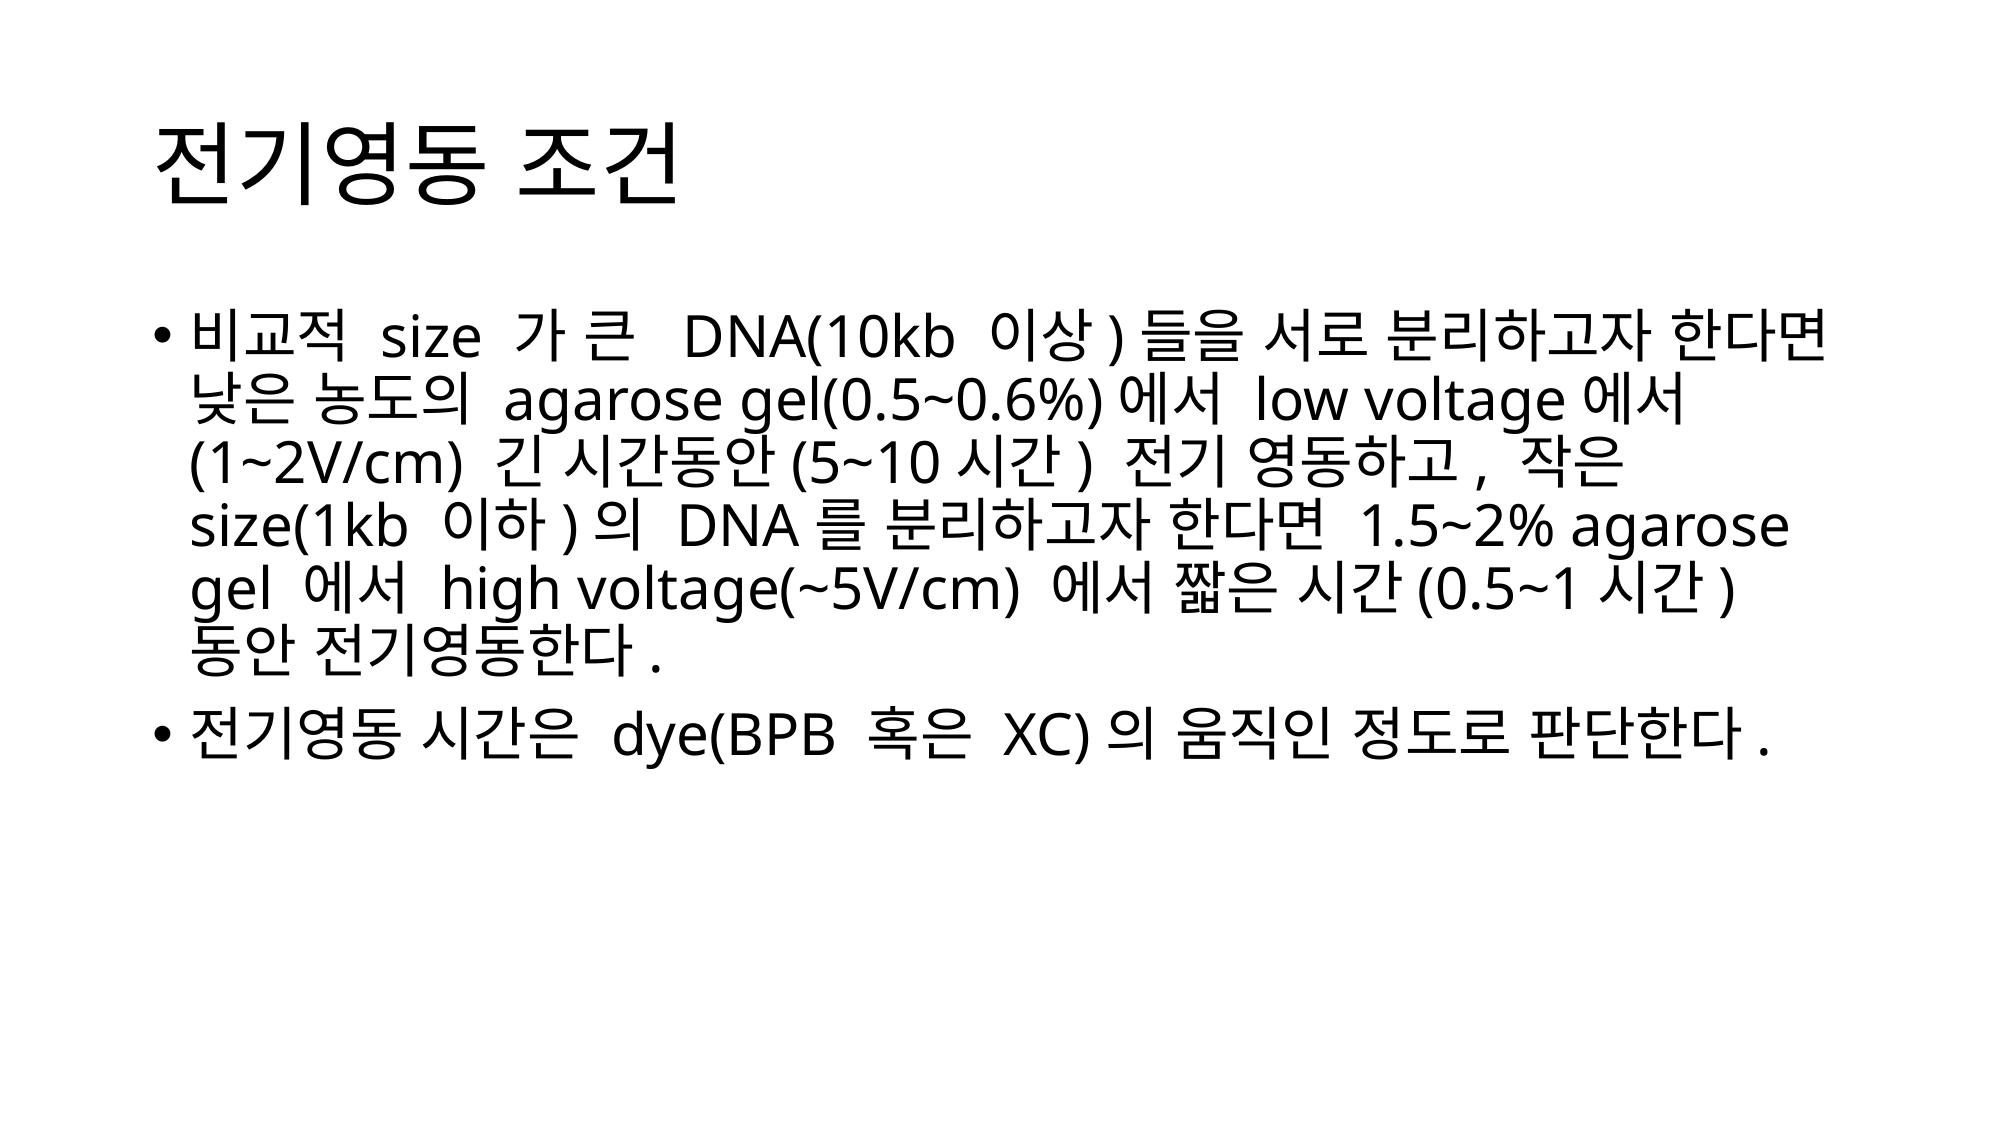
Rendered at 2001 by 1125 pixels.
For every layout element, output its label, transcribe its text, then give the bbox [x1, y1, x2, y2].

title 전기영동 조건 [137, 59, 1863, 278]
list 비교적 size 가 큰 DNA(10kb 이상)들을 서로 분리하고자 한다면 낮은 농도의 agarose gel(0.5~0.6%)에서 low voltage에서 (1~2V/cm) 긴 시간동안(5~10시간) 전기 영동하고, 작은 size(1kb 이하)의 DNA를 분리하고자 한다면 1.5~2% agarose gel 에서 high voltage(~5V/cm) 에서 짧은 시간(0.5~1시간) 동안 전기영동한다. 전기영동 시간은 dye(BPB 혹은 XC)의 움직인 정도로 판단한다. [137, 299, 1863, 1014]
